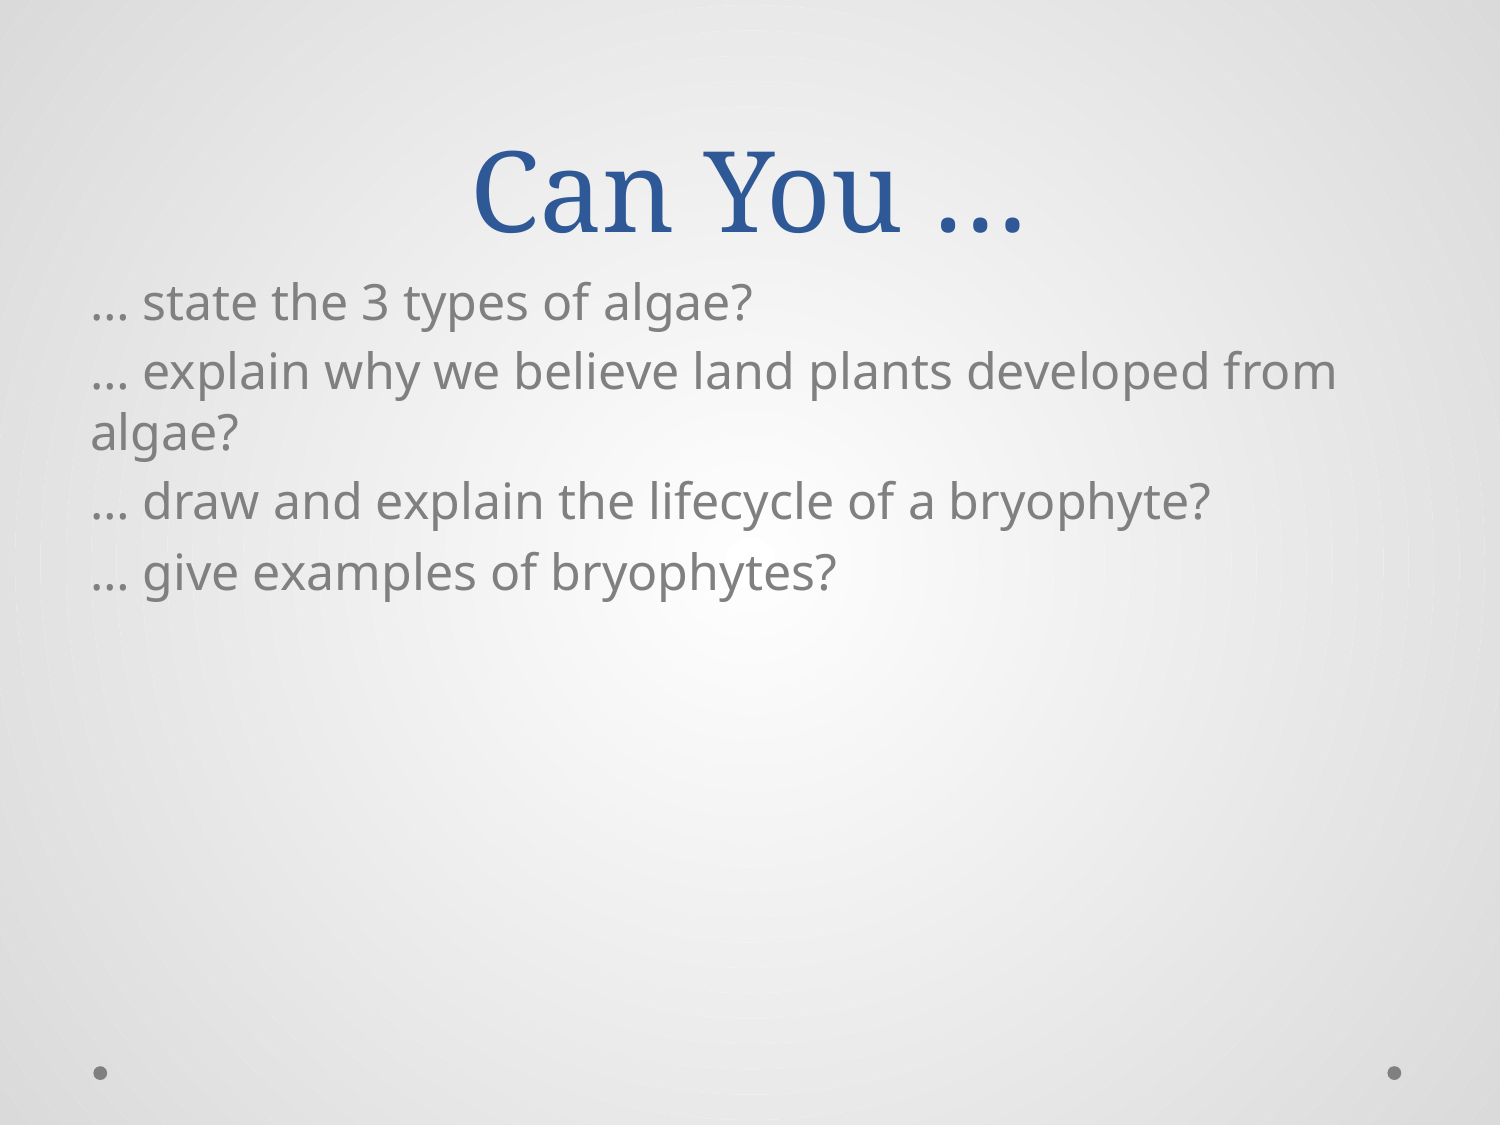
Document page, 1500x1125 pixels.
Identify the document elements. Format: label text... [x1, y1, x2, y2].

title Can You … [75, 0, 1425, 262]
list … state the 3 types of algae? … explain why we believe land plants developed from algae? … draw and explain the lifecycle of a bryophyte? … give examples of bryophytes? [75, 262, 1425, 1005]
